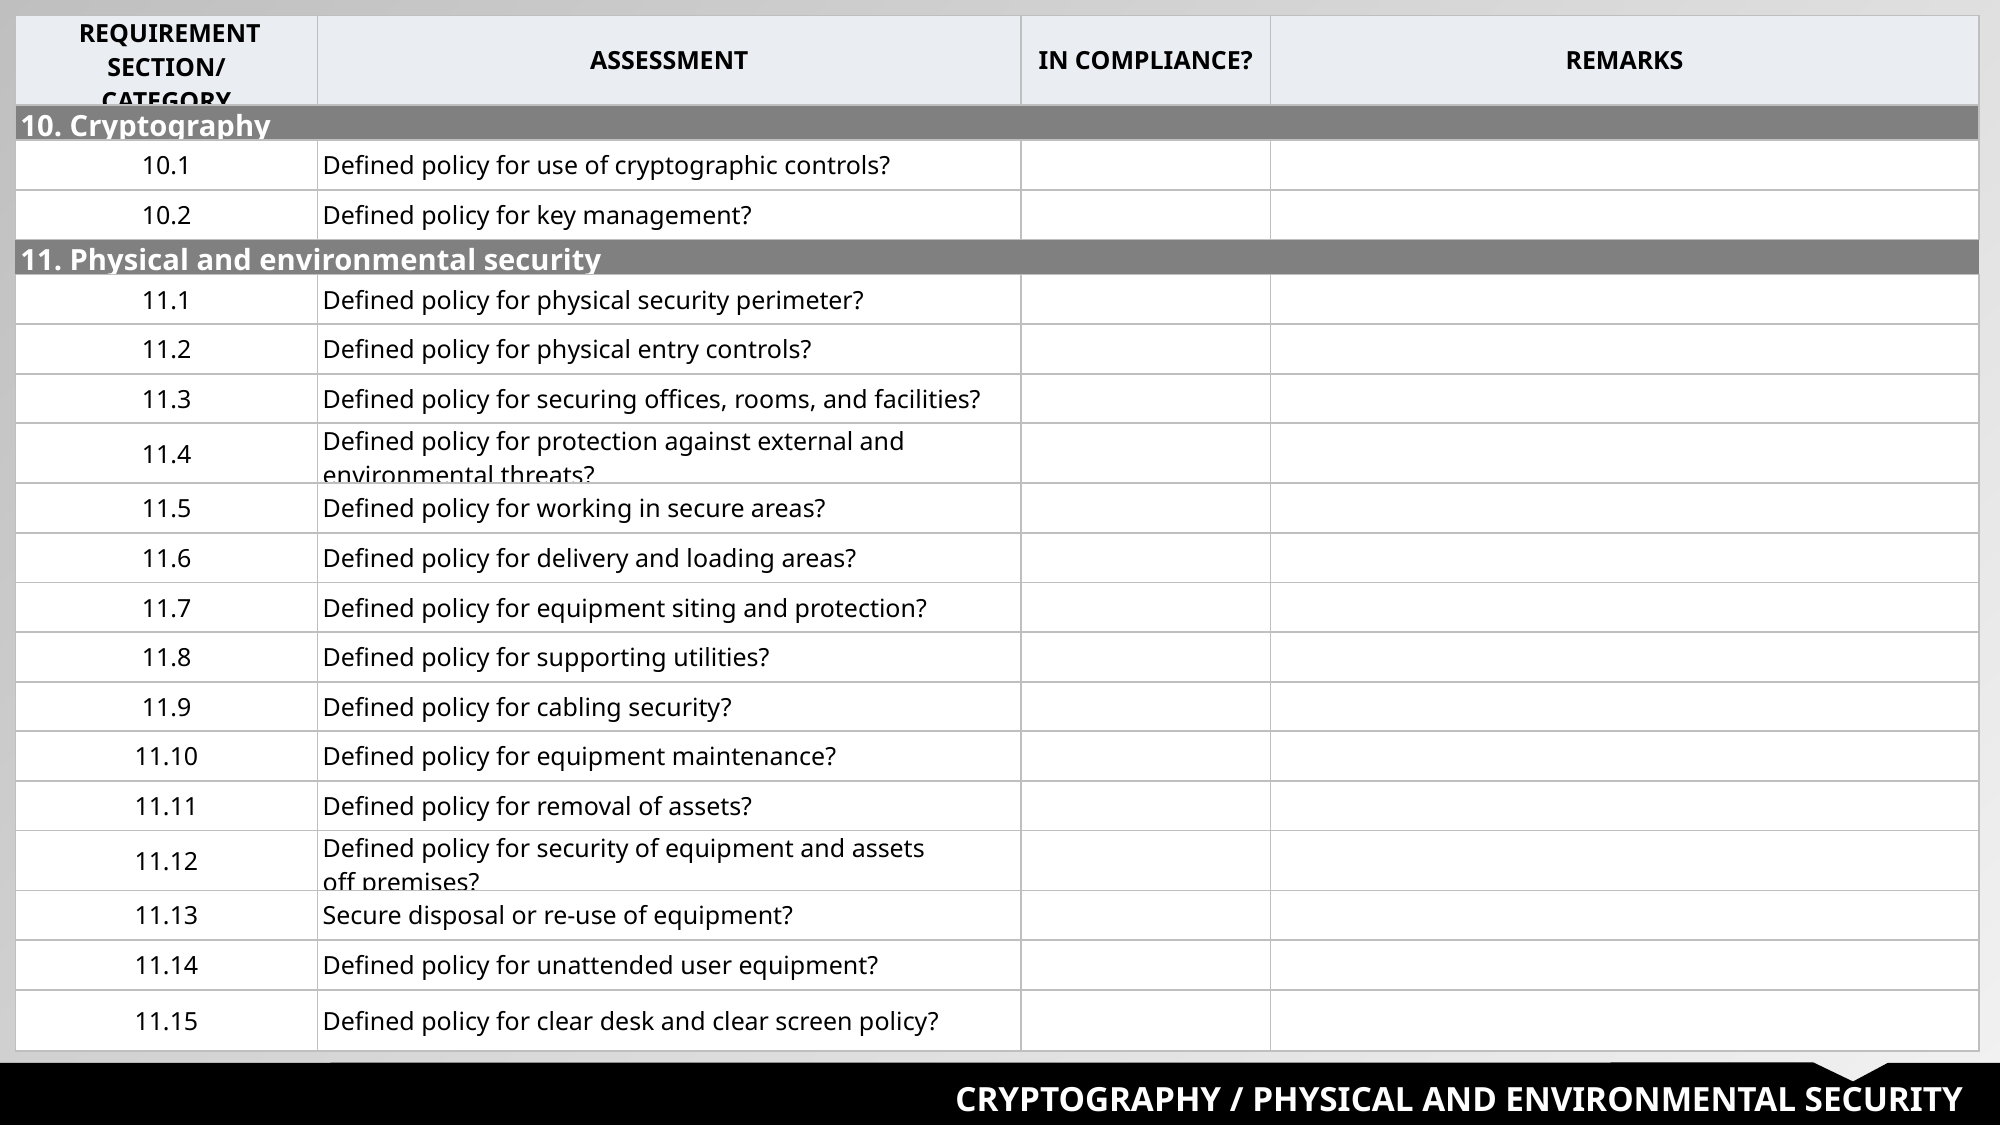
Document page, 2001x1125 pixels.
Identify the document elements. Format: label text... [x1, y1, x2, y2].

table_cell Defined policy for removal of assets? [318, 782, 1020, 830]
table_cell [1022, 375, 1270, 422]
table_cell [1271, 325, 1978, 373]
table_cell Defined policy for working in secure areas? [318, 484, 1020, 532]
table_cell [1271, 732, 1978, 780]
table_header REQUIREMENT SECTION/ CATEGORY [16, 16, 317, 104]
table_cell [1021, 106, 1270, 139]
table_cell Defined policy for use of cryptographic controls? [318, 141, 1020, 189]
table_header IN COMPLIANCE? [1022, 16, 1270, 104]
table_cell [1022, 141, 1270, 189]
table_cell [1271, 534, 1978, 582]
table_cell 11.2 [16, 325, 317, 373]
table_cell [1270, 240, 1979, 274]
table_cell 11.7 [16, 583, 317, 631]
table_cell [1022, 424, 1270, 482]
table_cell 11.11 [16, 782, 317, 830]
table_cell [1022, 683, 1270, 730]
table_cell 11.1 [16, 275, 317, 323]
table_cell Defined policy for protection against external and environmental threats? [318, 424, 1020, 482]
table_cell [1022, 891, 1270, 939]
table_cell [1022, 782, 1270, 830]
table_cell [1271, 891, 1978, 939]
table_cell 10.1 [16, 141, 317, 189]
table_cell [1271, 583, 1978, 631]
table_cell 11.8 [16, 633, 317, 681]
table_cell [1271, 831, 1978, 890]
table_cell Defined policy for unattended user equipment? [318, 941, 1020, 989]
table_header REMARKS [1271, 16, 1978, 104]
table_cell Defined policy for equipment siting and protection? [318, 583, 1020, 631]
table_cell [1022, 275, 1270, 323]
table_cell [1021, 240, 1270, 274]
table_cell [1022, 191, 1270, 239]
table_cell [1022, 325, 1270, 373]
table_cell Defined policy for key management? [318, 191, 1020, 239]
table_cell 11.9 [16, 683, 317, 730]
table_cell Defined policy for equipment maintenance? [318, 732, 1020, 780]
table_cell [1271, 782, 1978, 830]
table_cell [1271, 141, 1978, 189]
table_cell [1022, 941, 1270, 989]
text_box [0, 1061, 1834, 1125]
table_cell [1022, 633, 1270, 681]
table_cell 11.13 [16, 891, 317, 939]
text_box [1870, 1061, 2000, 1125]
table_cell Defined policy for securing offices, rooms, and facilities? [318, 375, 1020, 422]
table_cell [1271, 683, 1978, 730]
table_cell Defined policy for security of equipment and assets off premises? [318, 831, 1020, 890]
table_cell 11.4 [16, 424, 317, 482]
table_cell 11. Physical and environmental security [15, 240, 1021, 274]
table_cell 11.10 [16, 732, 317, 780]
table_cell Defined policy for delivery and loading areas? [318, 534, 1020, 582]
table_cell Defined policy for clear desk and clear screen policy? [318, 991, 1020, 1050]
table_cell 11.14 [16, 941, 317, 989]
table_cell [1022, 484, 1270, 532]
table_cell [1270, 106, 1978, 139]
table_cell [1271, 191, 1978, 239]
table_cell [1271, 424, 1978, 482]
table_cell [1022, 583, 1270, 631]
table_cell [1022, 831, 1270, 890]
table_cell Defined policy for cabling security? [318, 683, 1020, 730]
text_box CRYPTOGRAPHY / PHYSICAL AND ENVIRONMENTAL SECURITY [469, 1071, 1980, 1125]
table_header ASSESSMENT [318, 16, 1020, 104]
table_cell Secure disposal or re-use of equipment? [318, 891, 1020, 939]
table_cell [1022, 991, 1270, 1050]
table_cell [1271, 375, 1978, 422]
table_cell [1271, 633, 1978, 681]
table_cell 11.5 [16, 484, 317, 532]
table_cell 11.15 [16, 991, 317, 1050]
table_cell [1271, 991, 1978, 1050]
table_cell [1271, 275, 1978, 323]
table_cell 10.2 [16, 191, 317, 239]
table_cell Defined policy for physical security perimeter? [318, 275, 1020, 323]
table_cell 10. Cryptography [16, 106, 1021, 139]
table_cell [1022, 534, 1270, 582]
table_cell [1271, 941, 1978, 989]
table_cell [1271, 484, 1978, 532]
table_cell Defined policy for supporting utilities? [318, 633, 1020, 681]
table_cell 11.3 [16, 375, 317, 422]
table_cell Defined policy for physical entry controls? [318, 325, 1020, 373]
table_cell 11.12 [16, 831, 317, 890]
table_cell 11.6 [16, 534, 317, 582]
table_cell [1022, 732, 1270, 780]
